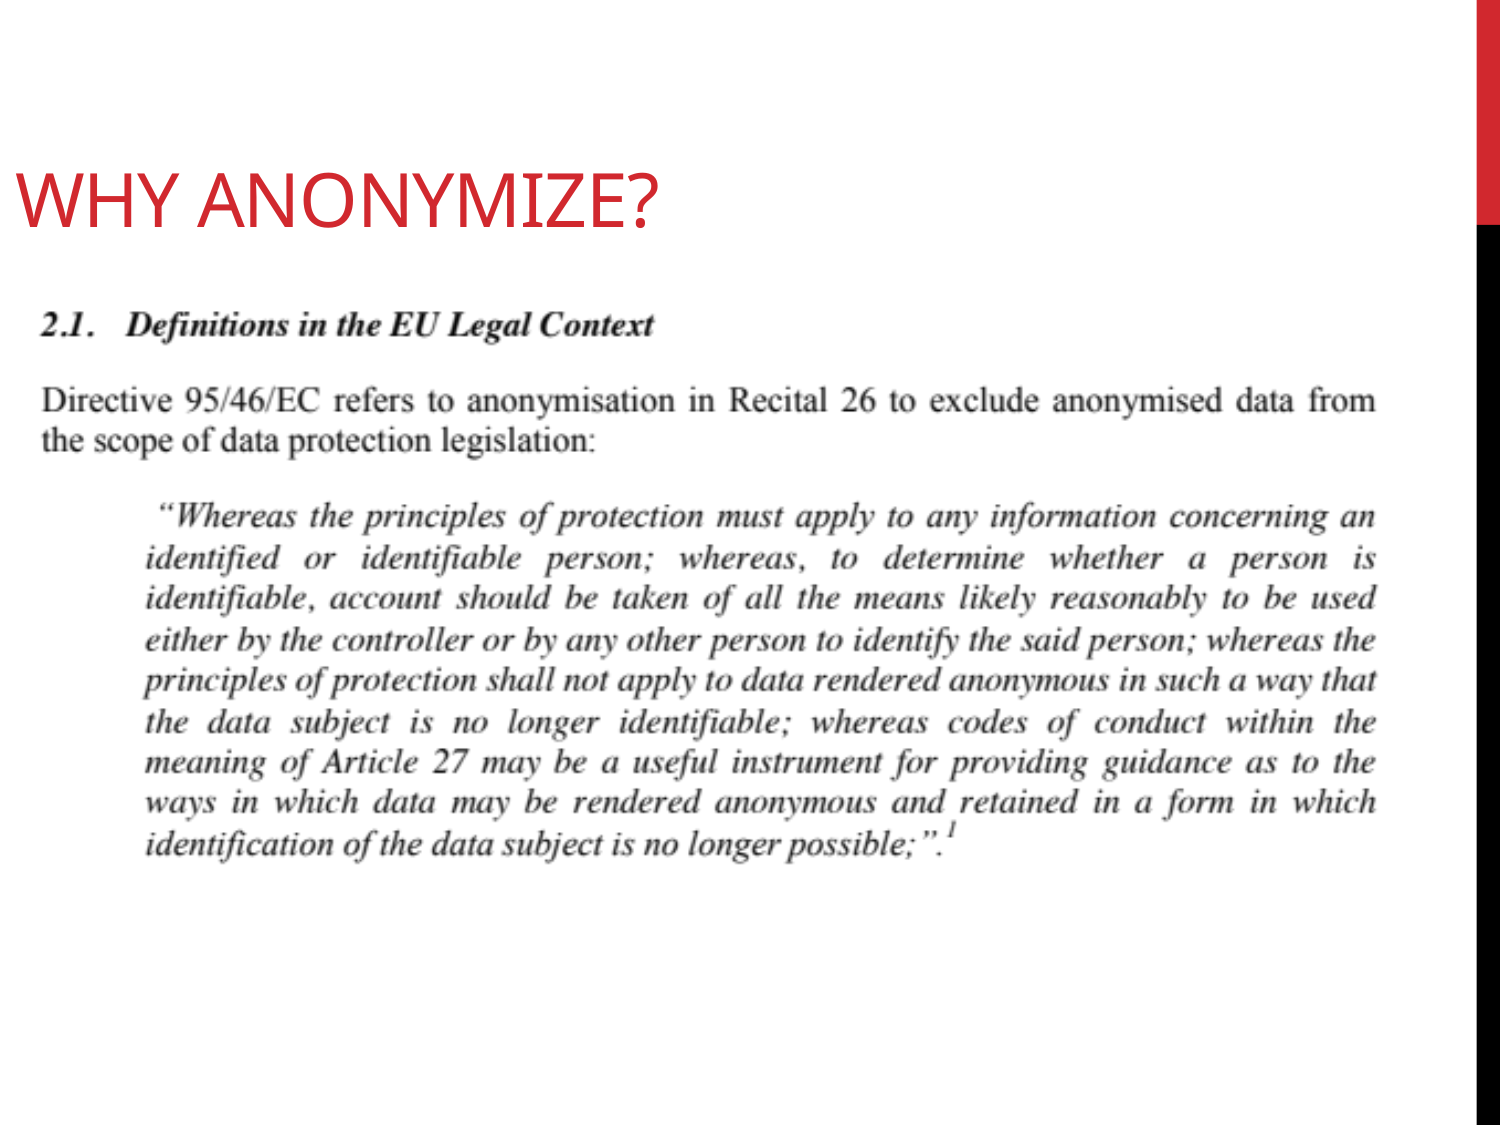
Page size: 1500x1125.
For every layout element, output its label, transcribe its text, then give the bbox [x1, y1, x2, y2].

picture [0, 299, 1433, 876]
title Why Anonymize? [0, 62, 1275, 250]
